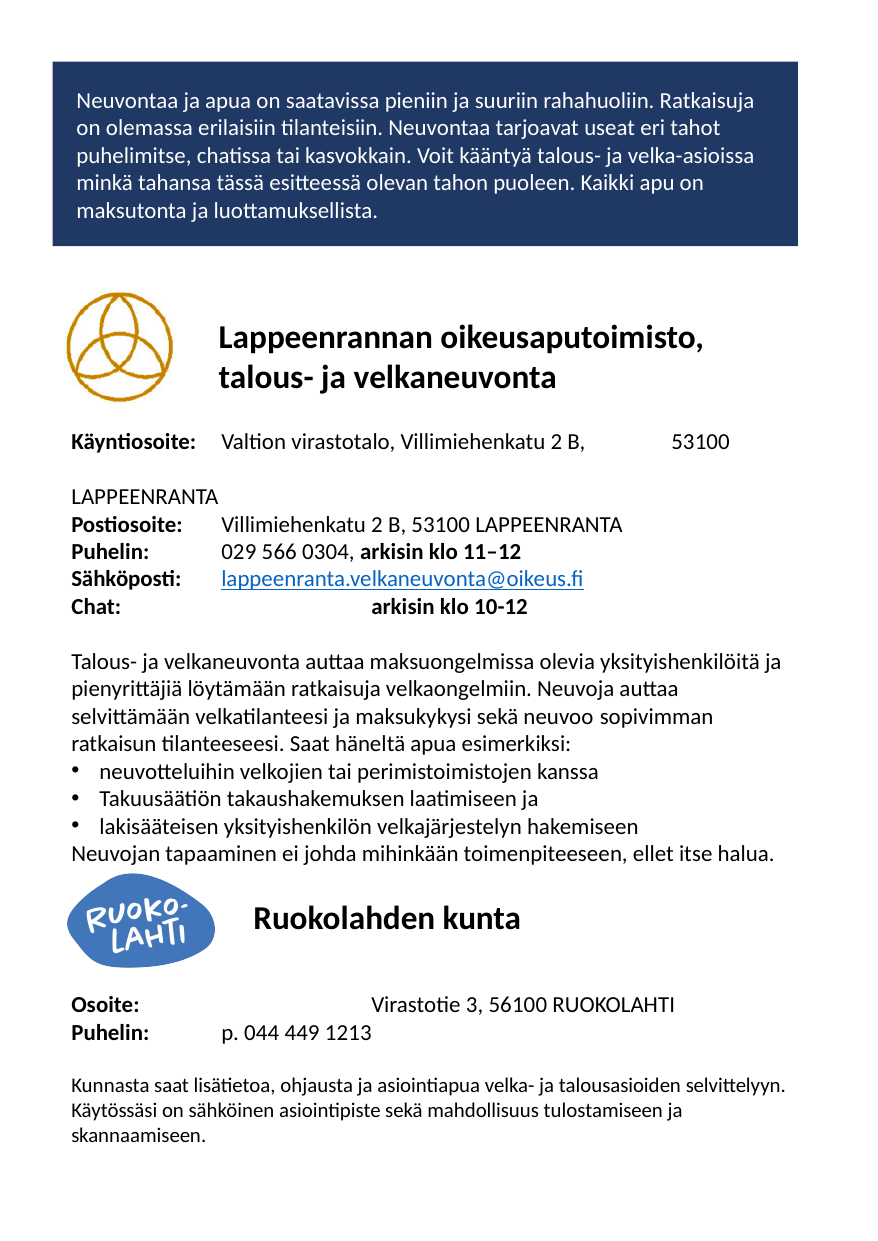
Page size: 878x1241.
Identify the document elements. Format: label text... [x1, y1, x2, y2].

text_box Ruokolahden kunta [238, 888, 639, 944]
text_box Lappeenrannan oikeusaputoimisto, talous- ja velkaneuvonta [204, 307, 835, 403]
picture [56, 281, 194, 430]
text_box Neuvontaa ja apua on saatavissa pieniin ja suuriin rahahuoliin. Ratkaisuja on olemassa erilaisiin tilanteisiin. Neuvontaa tarjoavat useat eri tahot puhelimitse, chatissa tai kasvokkain. Voit kääntyä talous- ja velka-asioissa minkä tahansa tässä esitteessä olevan tahon puoleen. Kaikki apu on maksutonta ja luottamuksellista. [52, 61, 798, 247]
text_box Osoite: Virastotie 3, 56100 RUOKOLAHTI Puhelin: p. 044 449 1213 Kunnasta saat lisätietoa, ohjausta ja asiointiapua velka- ja talousasioiden selvittelyyn. Käytössäsi on sähköinen asiointipiste sekä mahdollisuus tulostamiseen ja skannaamiseen. [56, 982, 835, 1155]
picture [56, 865, 226, 976]
text_box Käyntiosoite: Valtion virastotalo, Villimiehenkatu 2 B, 53100 LAPPEENRANTA Postiosoite: Villimiehenkatu 2 B, 53100 LAPPEENRANTA Puhelin: 029 566 0304, arkisin klo 11–12 Sähköposti: lappeenranta.velkaneuvonta@oikeus.fi Chat: arkisin klo 10-12 Talous- ja velkaneuvonta auttaa maksuongelmissa olevia yksityishenkilöitä ja pienyrittäjiä löytämään ratkaisuja velkaongelmiin. Neuvoja auttaa selvittämään velkatilanteesi ja maksukykysi sekä neuvoo sopivimman ratkaisun tilanteeseesi. Saat häneltä apua esimerkiksi: neuvotteluihin velkojien tai perimistoimistojen kanssa Takuusäätiön takaushakemuksen laatimiseen ja lakisääteisen yksityishenkilön velkajärjestelyn hakemiseen Neuvojan tapaaminen ei johda mihinkään toimenpiteeseen, ellet itse halua. [56, 419, 798, 874]
